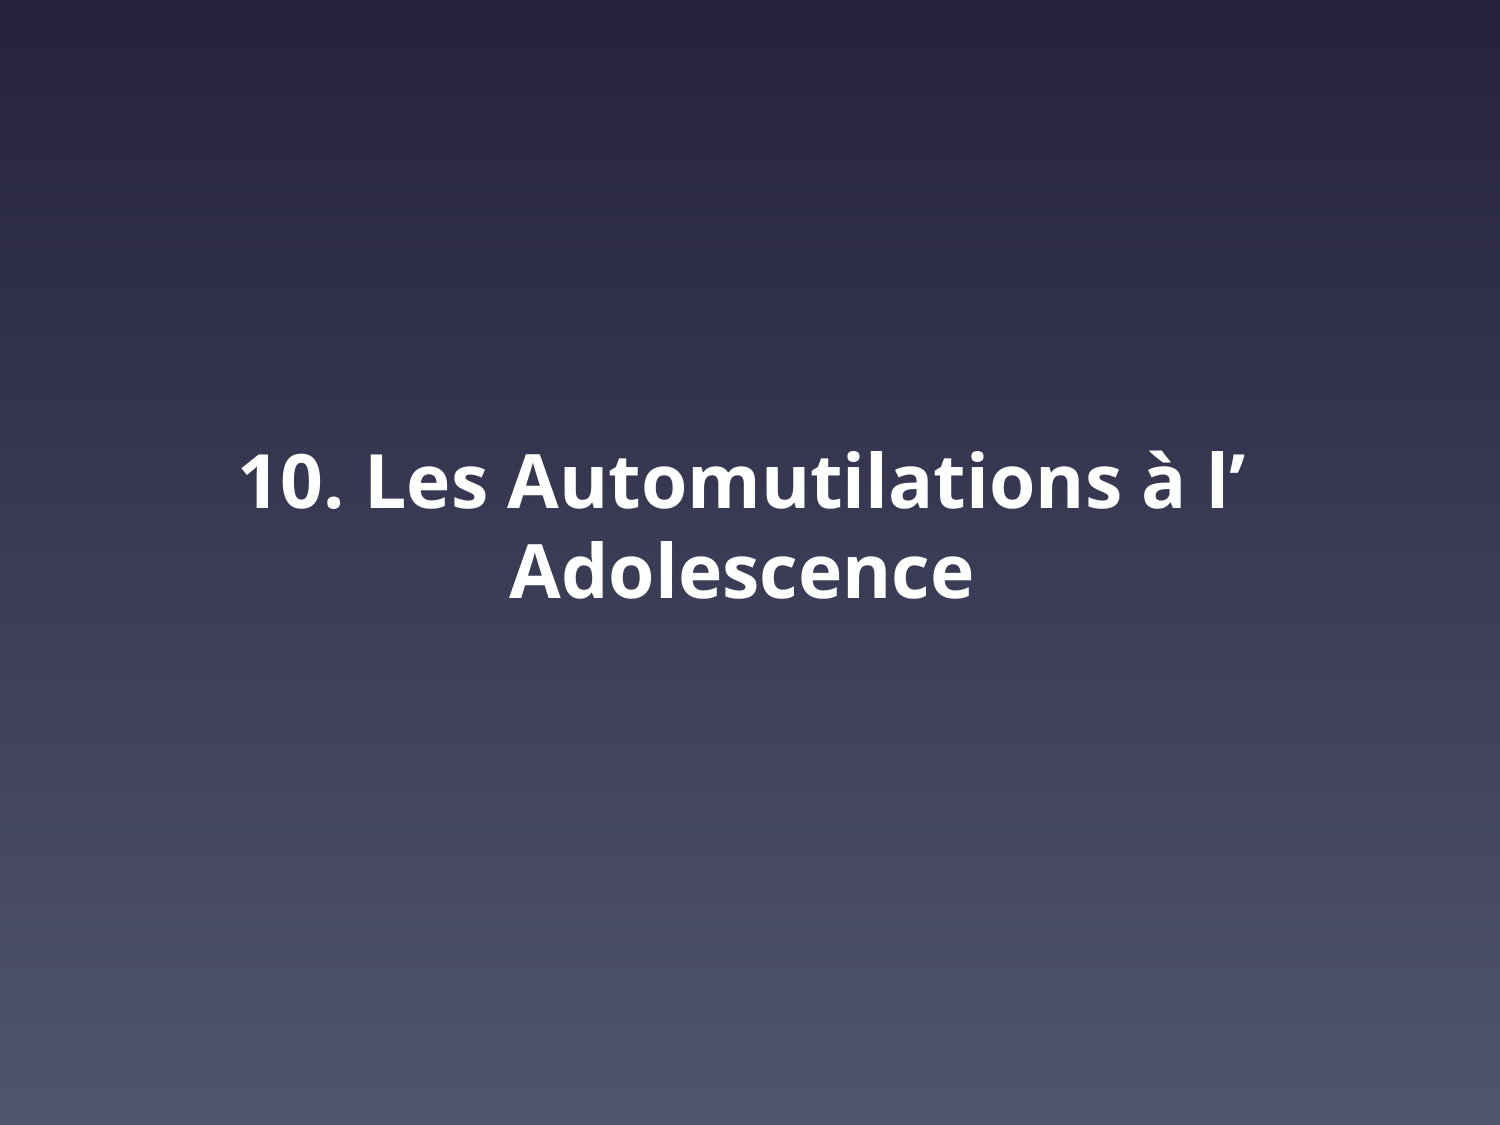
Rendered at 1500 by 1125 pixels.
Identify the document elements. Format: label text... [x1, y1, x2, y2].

title 10. Les Automutilations à l’ Adolescence [40, 379, 1444, 621]
